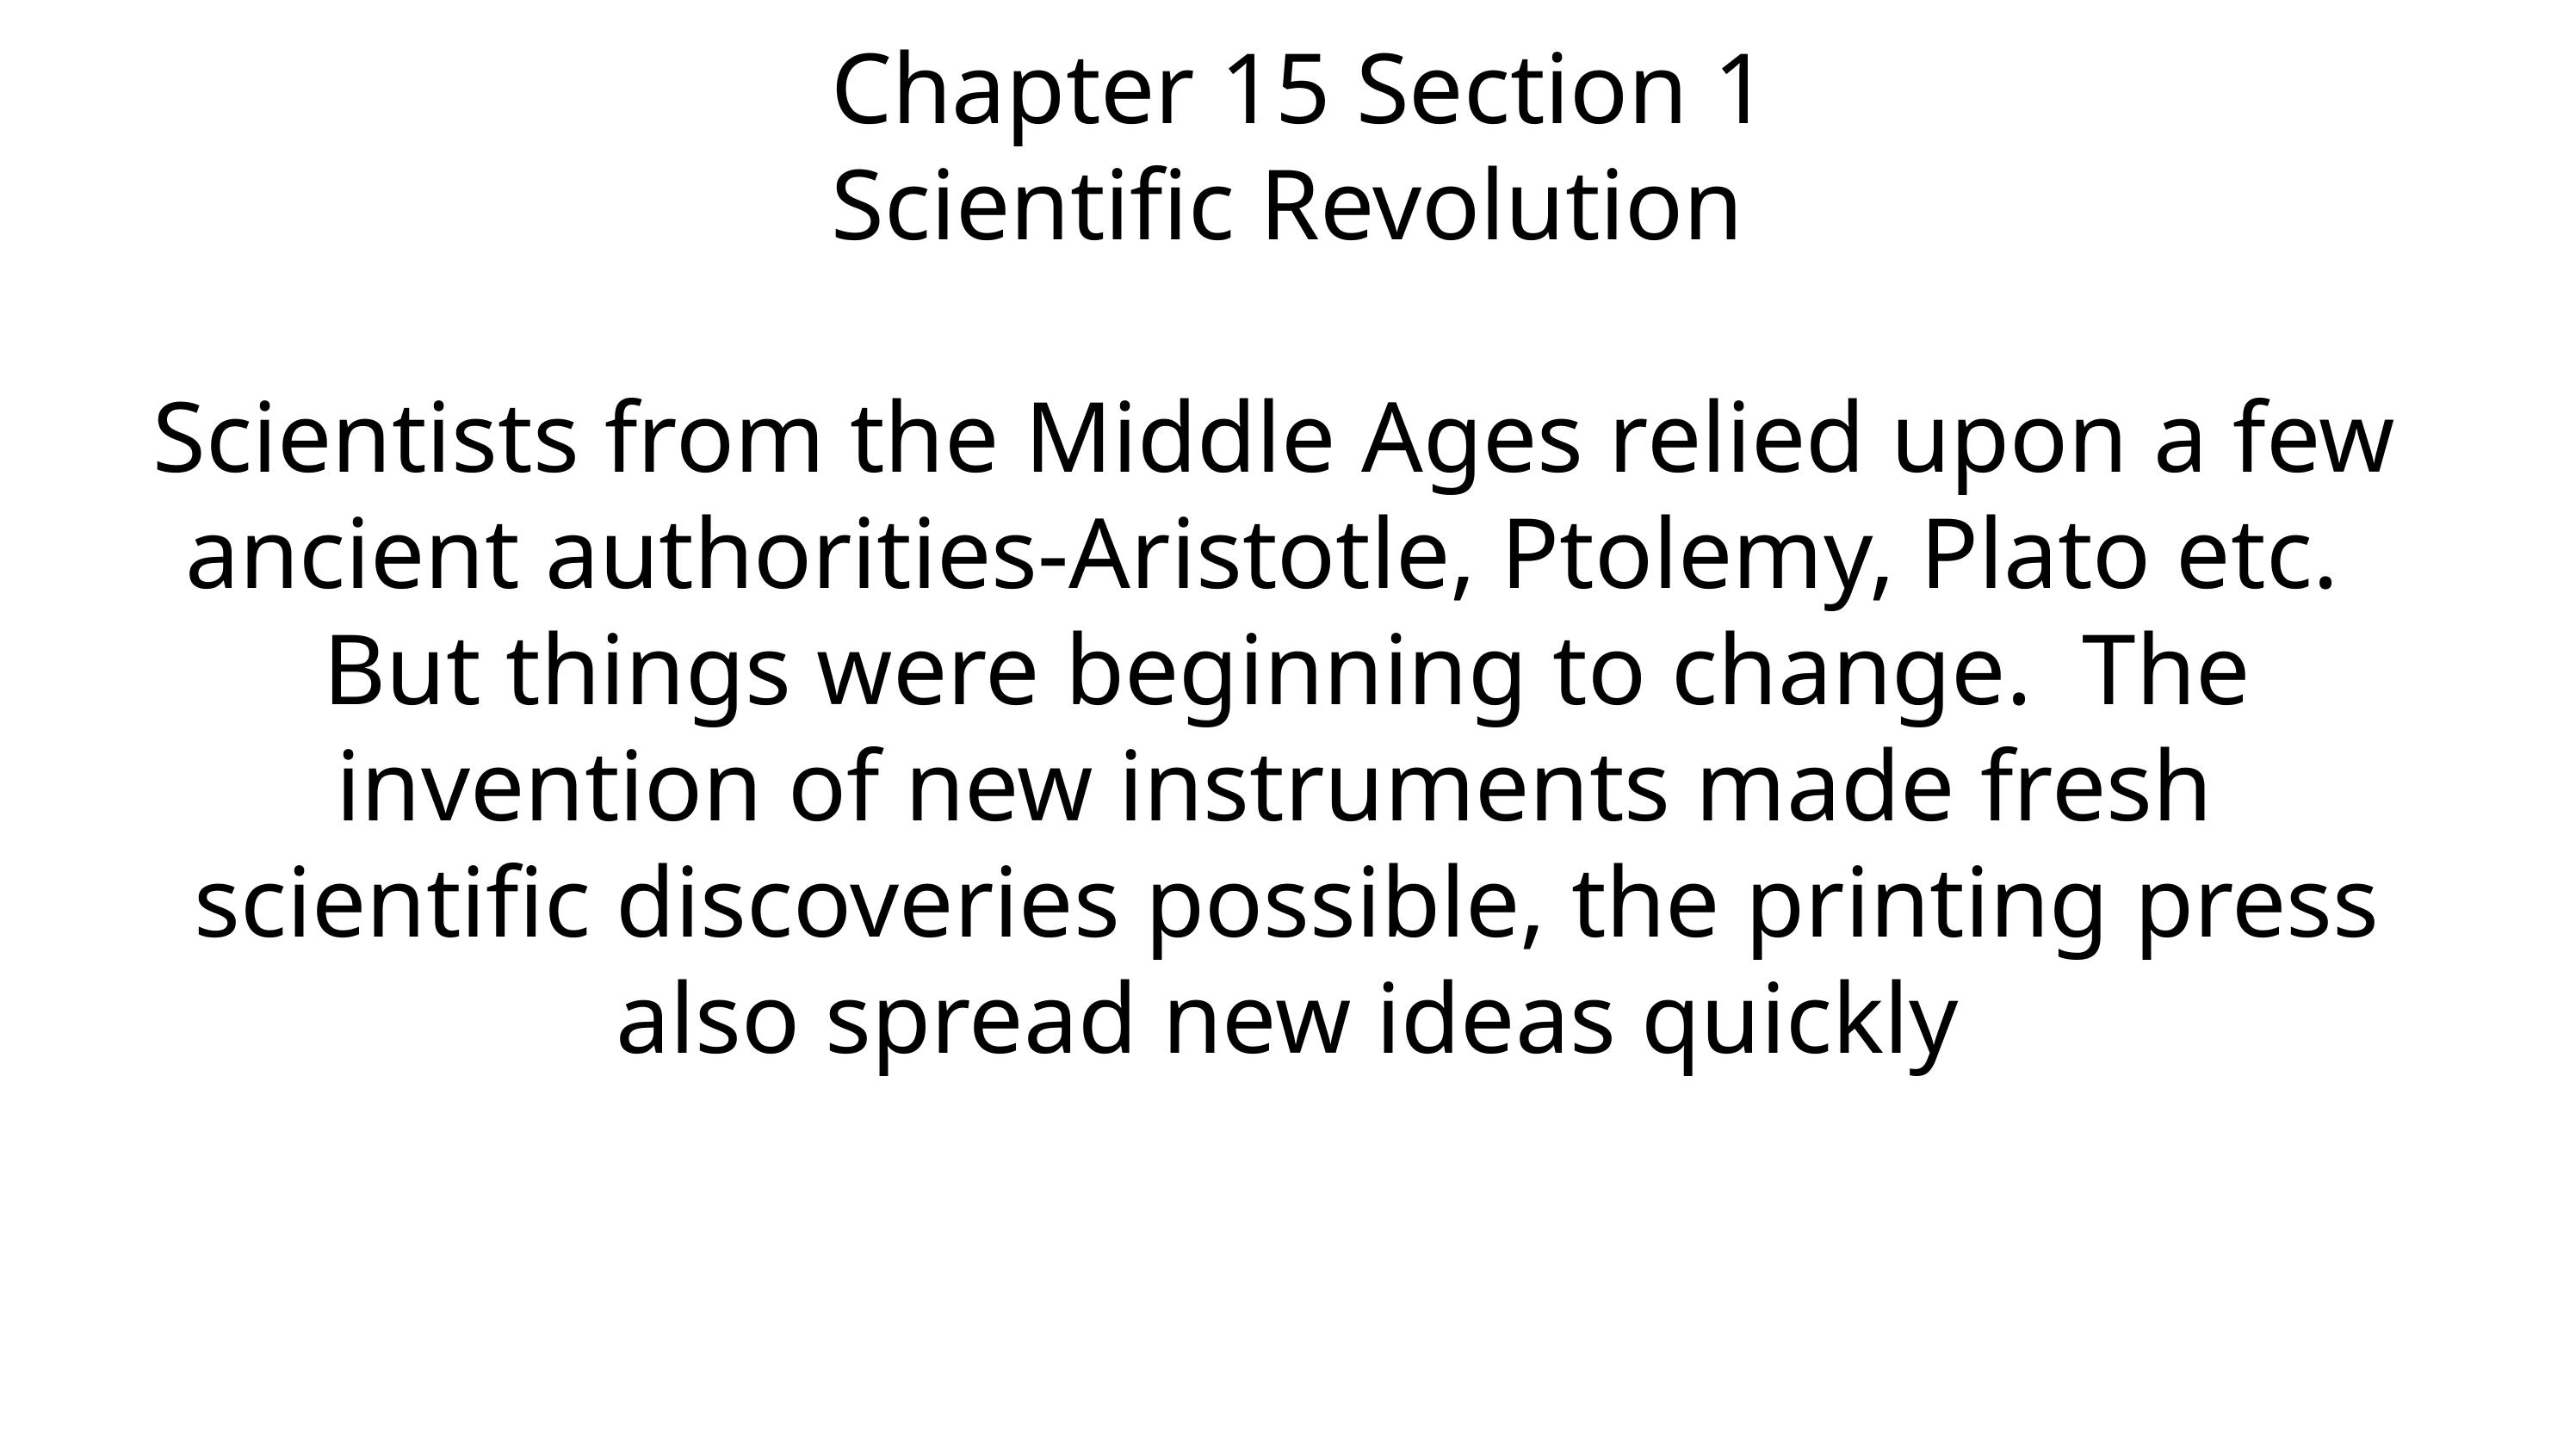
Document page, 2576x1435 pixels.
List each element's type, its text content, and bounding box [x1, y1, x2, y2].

text_box Chapter 15 Section 1 Scientific Revolution Scientists from the Middle Ages relied upon a few ancient authorities-Aristotle, Ptolemy, Plato etc. But things were beginning to change. The invention of new instruments made fresh scientific discoveries possible, the printing press also spread new ideas quickly [132, 20, 2444, 1195]
